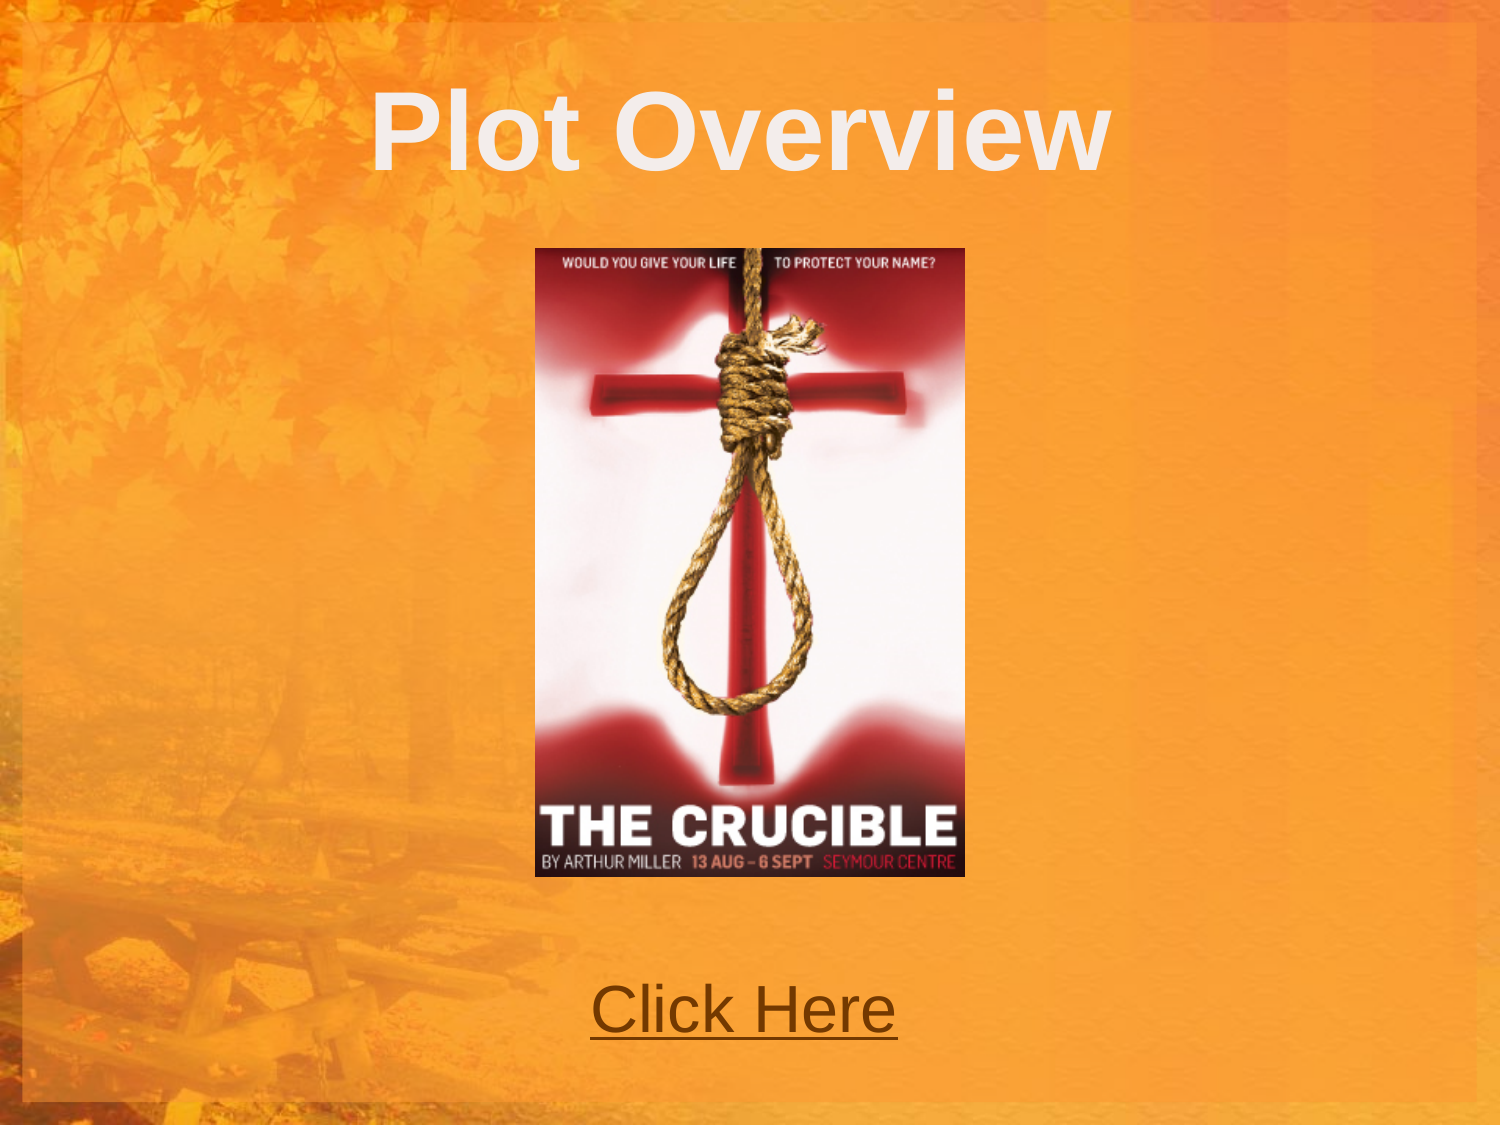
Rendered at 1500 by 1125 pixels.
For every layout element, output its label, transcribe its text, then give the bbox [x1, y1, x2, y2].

text_box Plot Overview [353, 49, 1128, 200]
picture [0, 0, 1500, 1125]
title Click Here [574, 949, 951, 1054]
